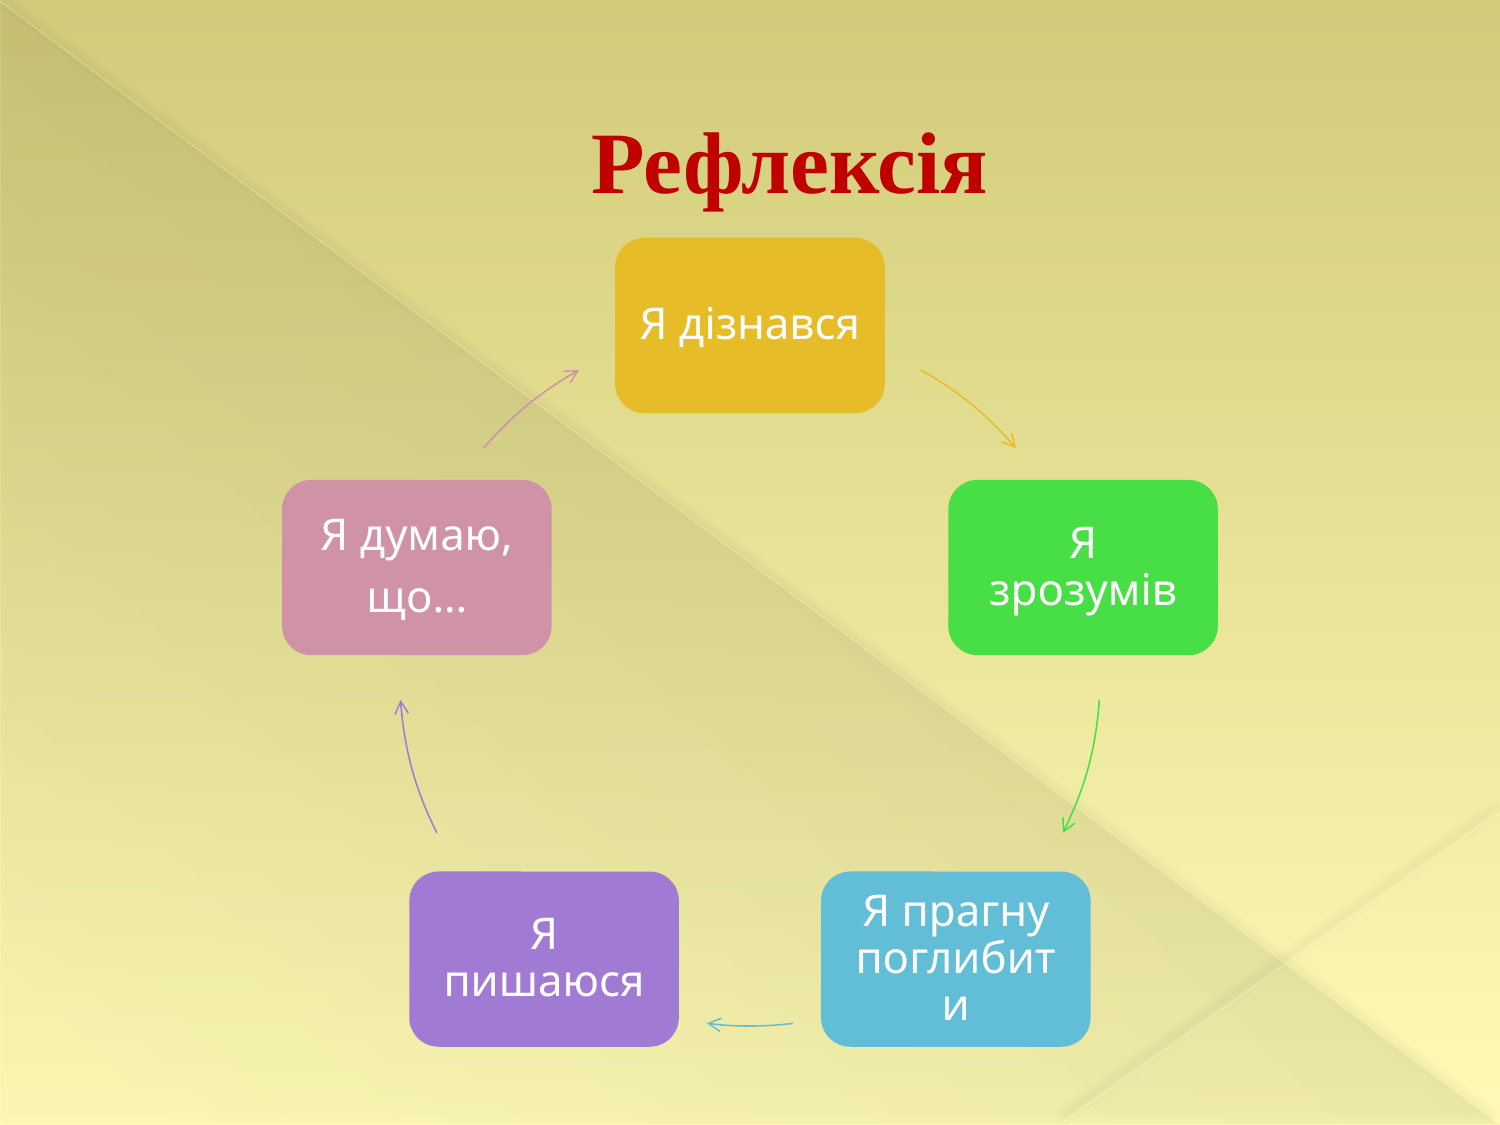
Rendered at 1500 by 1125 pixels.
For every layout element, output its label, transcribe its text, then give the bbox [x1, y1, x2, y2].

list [74, 237, 1426, 1060]
title Рефлексія [75, 43, 1425, 227]
